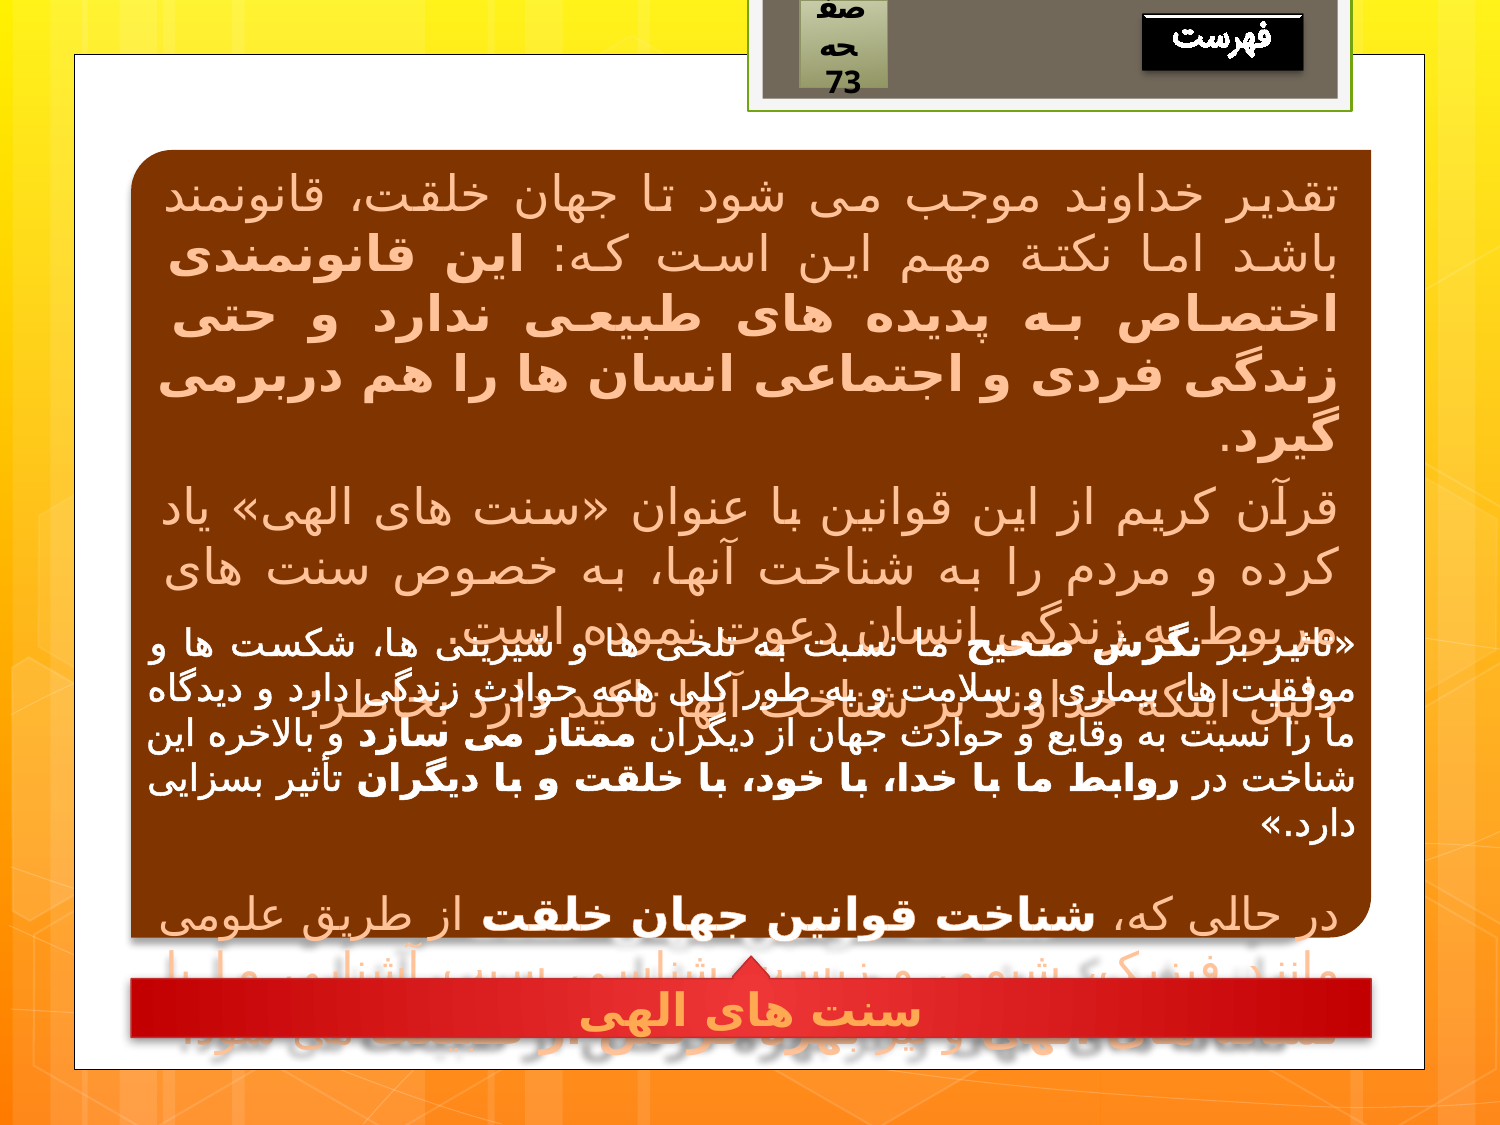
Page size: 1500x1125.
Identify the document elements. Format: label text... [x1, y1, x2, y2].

text_box تقدیر خداوند موجب می شود تا جهان خلقت، قانونمند باشد اما نکتة مهم این است که: این قانونمندی اختصاص به پدیده های طبیعی ندارد و حتی زندگی فردی و اجتماعی انسان ها را هم دربرمی گیرد. قرآن کریم از این قوانین با عنوان «سنت های الهی» یاد کرده و مردم را به شناخت آنها، به خصوص سنت های مربوط به زندگی انسان دعوت نموده است. دلیل اینکه خداوند بر شناخت آنها تاکید دارد بخاطر: در حالی که، شناخت قوانین جهان خلقت از طریق علومی مانند فیزیک، شیمی و زیست شناسی سبب آشنایی ما با نشانه های الهی و نیز بهره گرفتن از طبیعت می شود. [131, 851, 1372, 938]
text_box تقدیر خداوند موجب می شود تا جهان خلقت، قانونمند باشد اما نکتة مهم این است که: این قانونمندی اختصاص به پدیده های طبیعی ندارد و حتی زندگی فردی و اجتماعی انسان ها را هم دربرمی گیرد. قرآن کریم از این قوانین با عنوان «سنت های الهی» یاد کرده و مردم را به شناخت آنها، به خصوص سنت های مربوط به زندگی انسان دعوت نموده است. دلیل اینکه خداوند بر شناخت آنها تاکید دارد بخاطر: در حالی که، شناخت قوانین جهان خلقت از طریق علومی مانند فیزیک، شیمی و زیست شناسی سبب آشنایی ما با نشانه های الهی و نیز بهره گرفتن از طبیعت می شود. [131, 149, 1372, 610]
text_box «تاثیر بر نگرش صحیح ما نسبت به تلخی ها و شیرینی ها، شکست ها و موفقیت ها، بیماری و سلامت و به طور کلی همه حوادث زندگی دارد و دیدگاه ما را نسبت به وقایع و حوادث جهان از دیگران ممتاز می سازد و بالاخره این شناخت در روابط ما با خدا، با خود، با خلقت و با دیگران تأثیر بسزایی دارد.» [131, 610, 1372, 851]
picture [1130, 0, 1313, 102]
text_box صفحه 73 [799, 0, 888, 88]
text_box سنت های الهی [131, 956, 1372, 1038]
